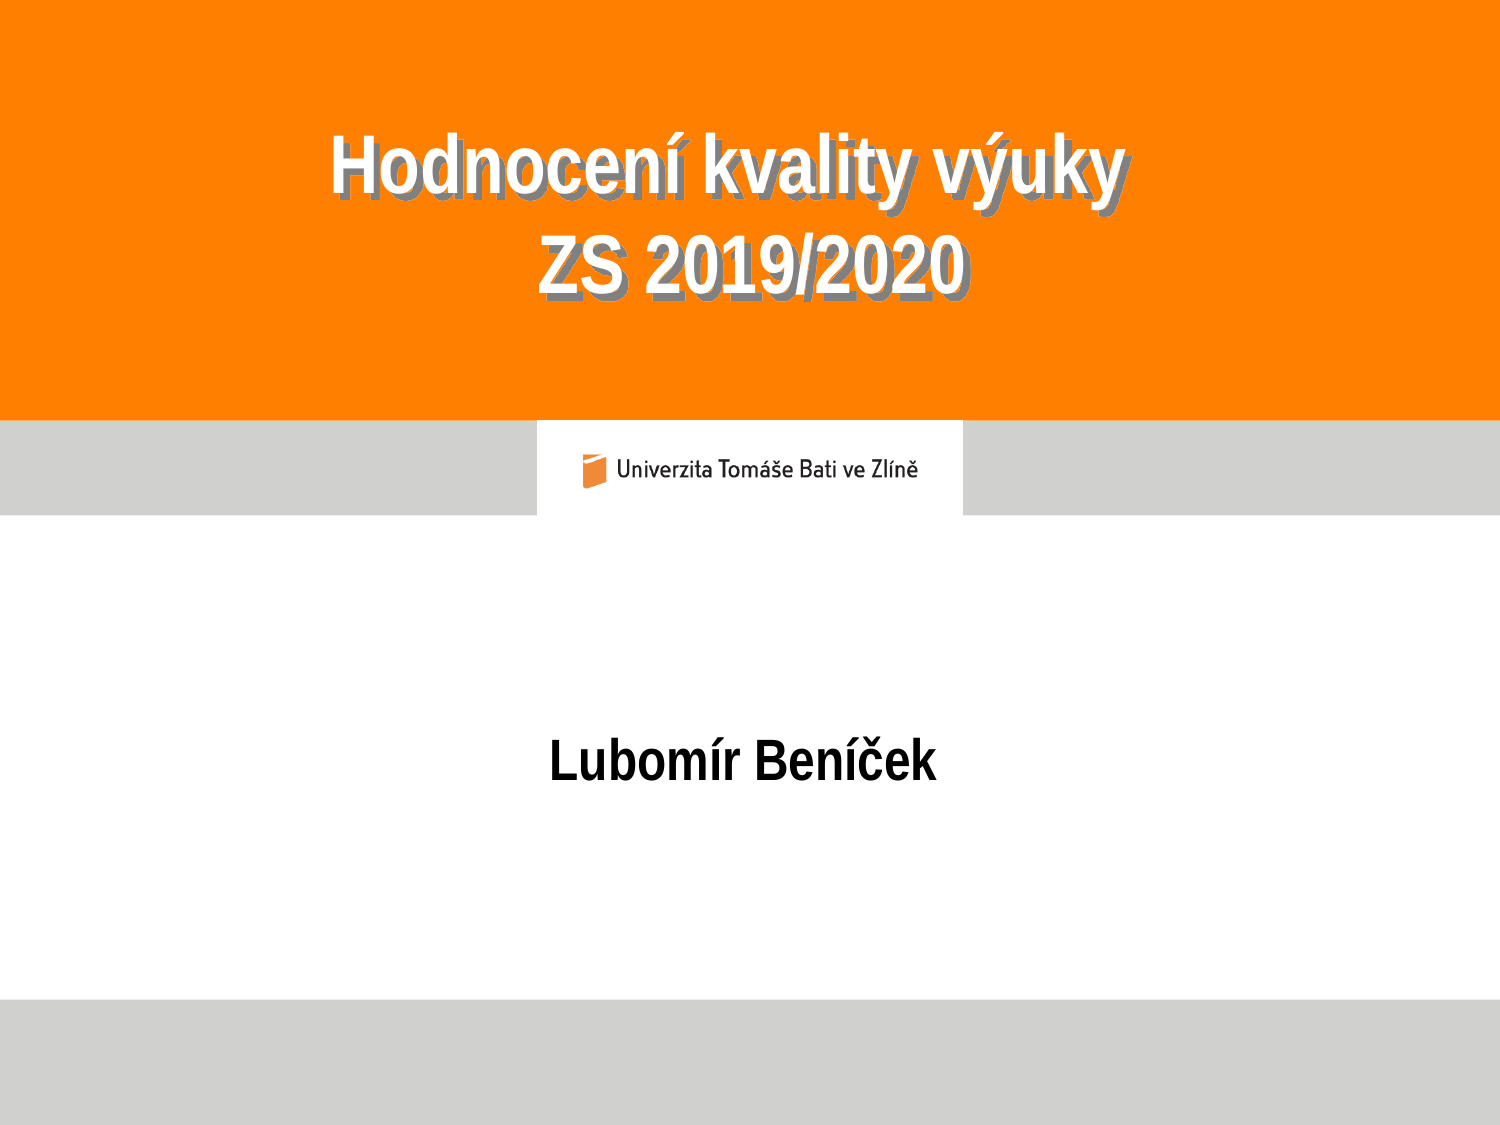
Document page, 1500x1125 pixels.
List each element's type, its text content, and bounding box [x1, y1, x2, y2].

title Hodnocení kvality výuky ZS 2019/2020 [100, 89, 1376, 332]
subtitle Lubomír Beníček [218, 585, 1269, 929]
picture [537, 420, 963, 522]
